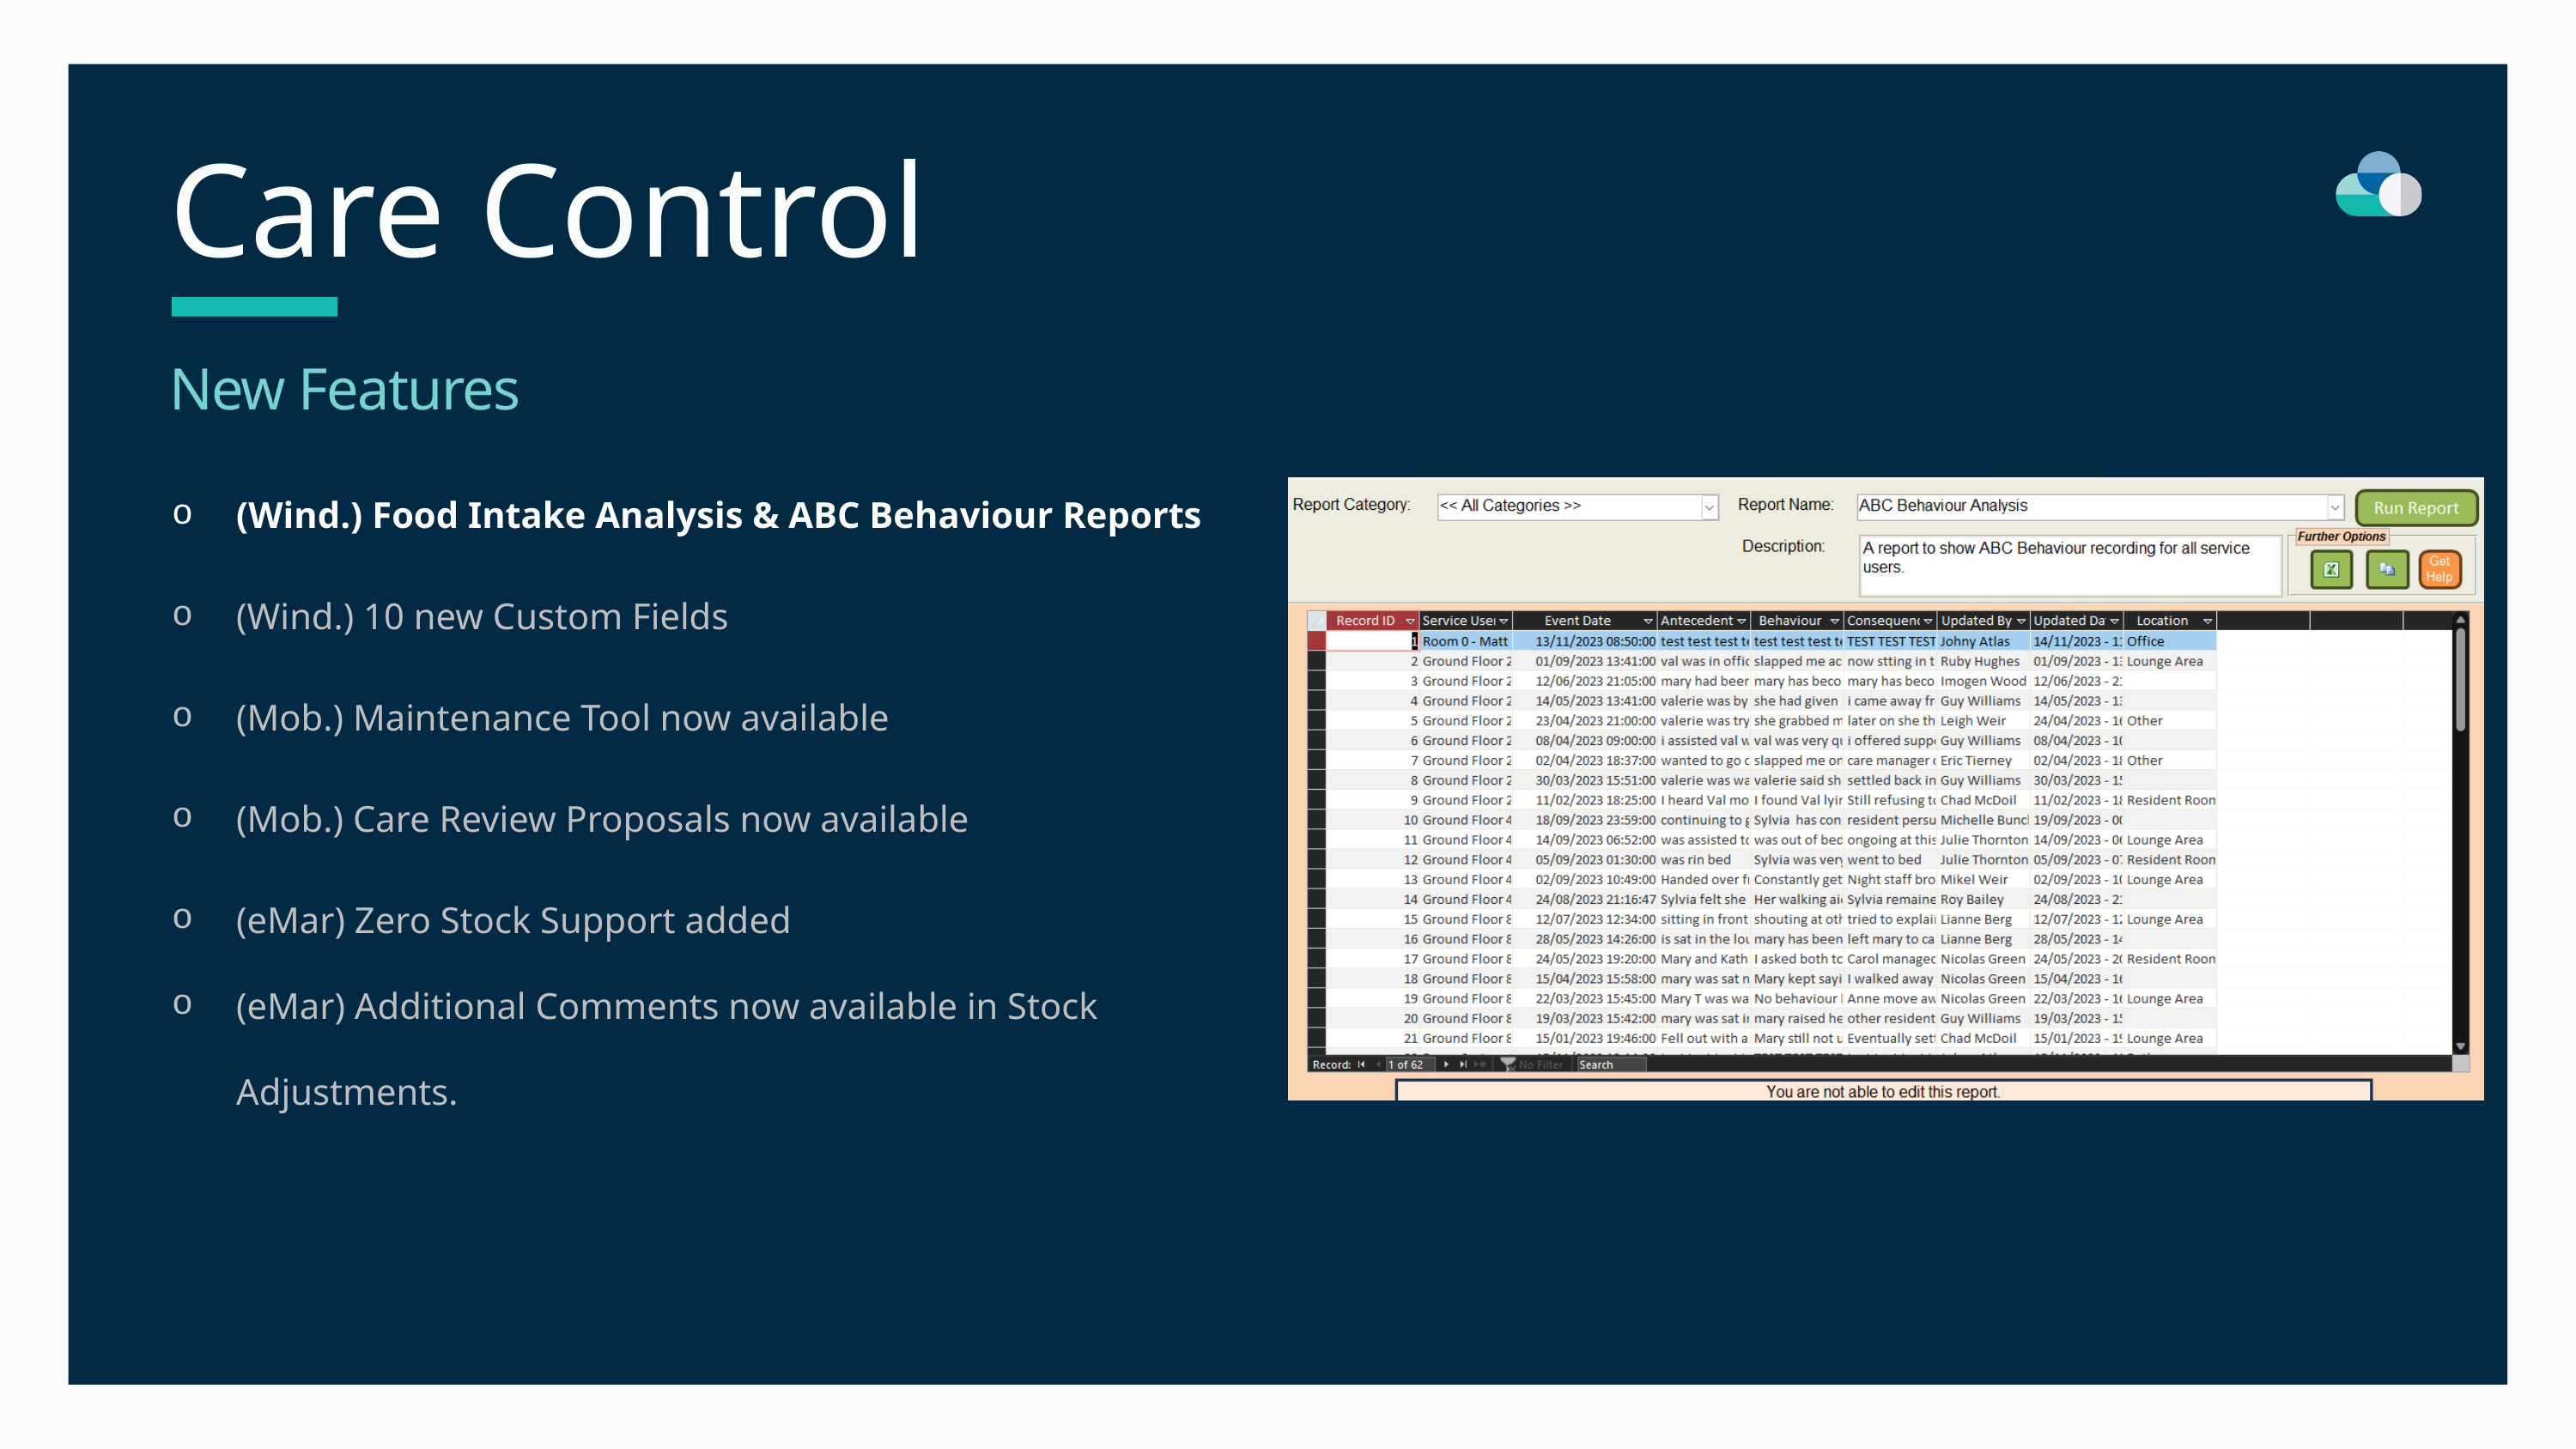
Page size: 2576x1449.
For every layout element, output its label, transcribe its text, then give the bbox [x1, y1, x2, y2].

picture [1287, 476, 2484, 1100]
text_box (Wind.) Food Intake Analysis & ABC Behaviour Reports (Wind.) 10 new Custom Fields (Mob.) Maintenance Tool now available (Mob.) Care Review Proposals now available (eMar) Zero Stock Support added (eMar) Additional Comments now available in Stock Adjustments. [129, 434, 1267, 1214]
text_box [68, 64, 2508, 1385]
text_box New Features [169, 357, 1325, 421]
text_box [172, 297, 337, 317]
text_box Care Control [169, 155, 1043, 283]
text_box [2336, 151, 2422, 216]
